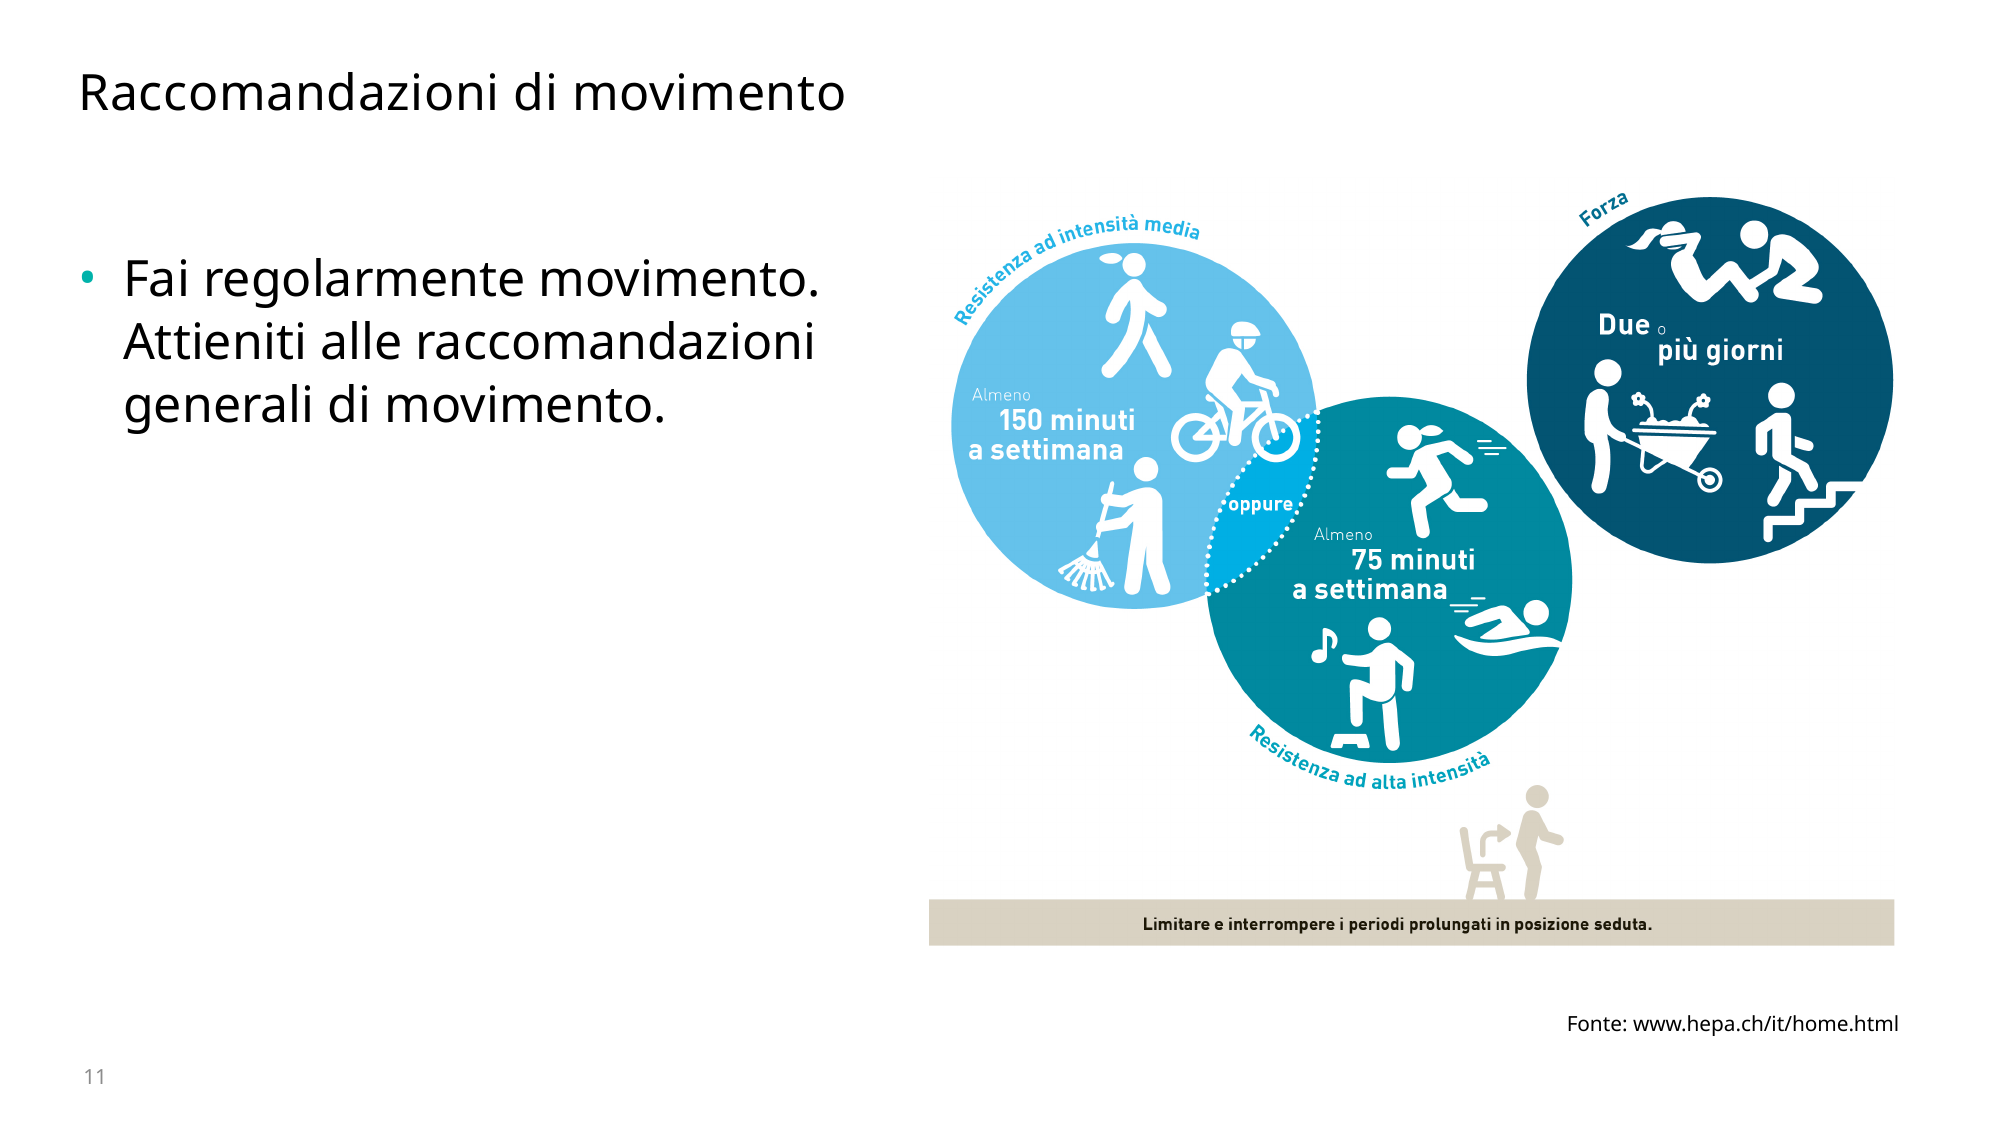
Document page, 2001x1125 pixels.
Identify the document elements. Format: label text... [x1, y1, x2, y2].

title Raccomandazioni di movimento [78, 59, 1922, 112]
text_box Fonte: www.hepa.ch/it/home.html [1566, 1010, 2000, 1036]
picture [929, 177, 1895, 948]
list Fai regolarmente movimento. Attieniti alle raccomandazioni generali di movimento. [78, 243, 871, 1014]
slide_number 11 [83, 1063, 218, 1090]
